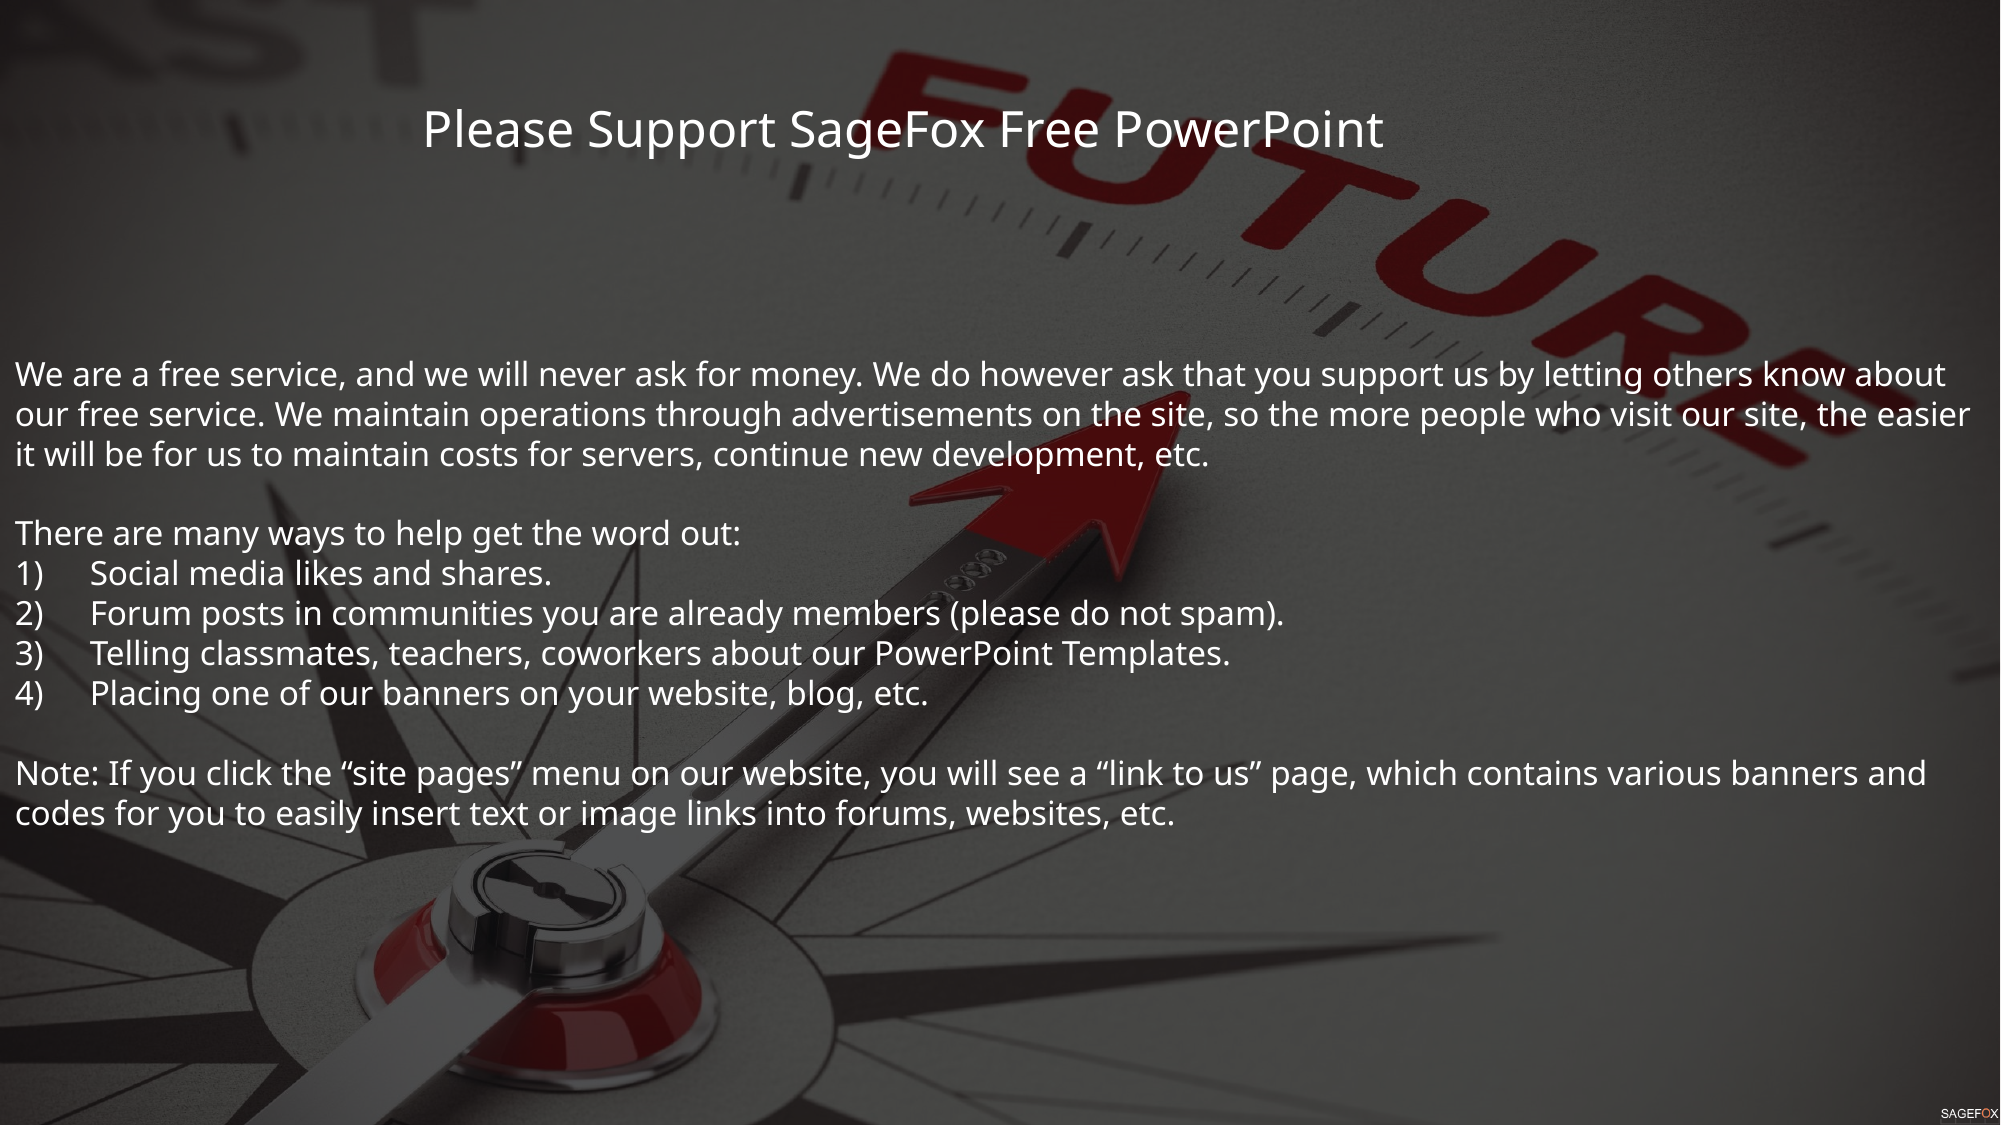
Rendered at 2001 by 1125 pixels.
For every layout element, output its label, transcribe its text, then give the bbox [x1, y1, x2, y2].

text_box We are a free service, and we will never ask for money. We do however ask that you support us by letting others know about our free service. We maintain operations through advertisements on the site, so the more people who visit our site, the easier it will be for us to maintain costs for servers, continue new development, etc. There are many ways to help get the word out: Social media likes and shares. Forum posts in communities you are already members (please do not spam). Telling classmates, teachers, coworkers about our PowerPoint Templates. Placing one of our banners on your website, blog, etc. Note: If you click the “site pages” menu on our website, you will see a “link to us” page, which contains various banners and codes for you to easily insert text or image links into forums, websites, etc. [0, 0, 2000, 1125]
title Please Support SageFox Free PowerPoint [363, 72, 1444, 190]
